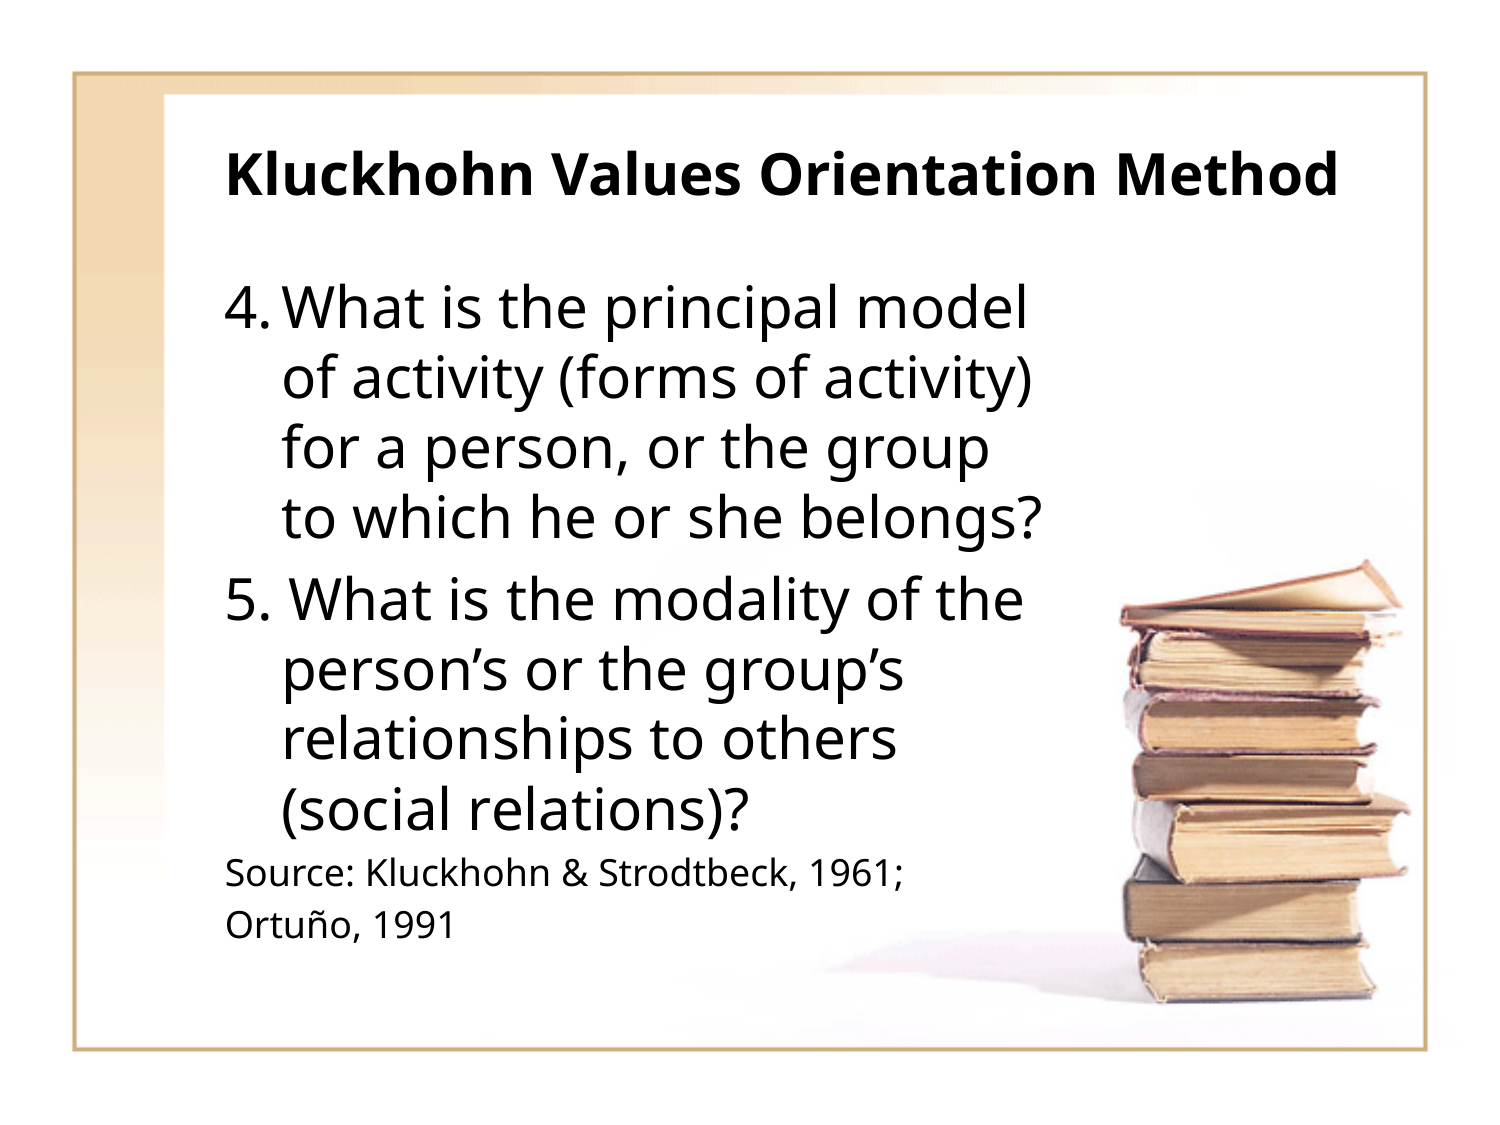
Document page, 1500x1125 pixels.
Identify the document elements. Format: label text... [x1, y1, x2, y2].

title Kluckhohn Values Orientation Method [209, 112, 1373, 233]
picture [0, 0, 1500, 1125]
list 4. What is the principal model of activity (forms of activity) for a person, or the group to which he or she belongs? 5. What is the modality of the person’s or the group’s relationships to others (social relations)? Source: Kluckhohn & Strodtbeck, 1961; Ortuño, 1991 [209, 262, 1073, 1038]
